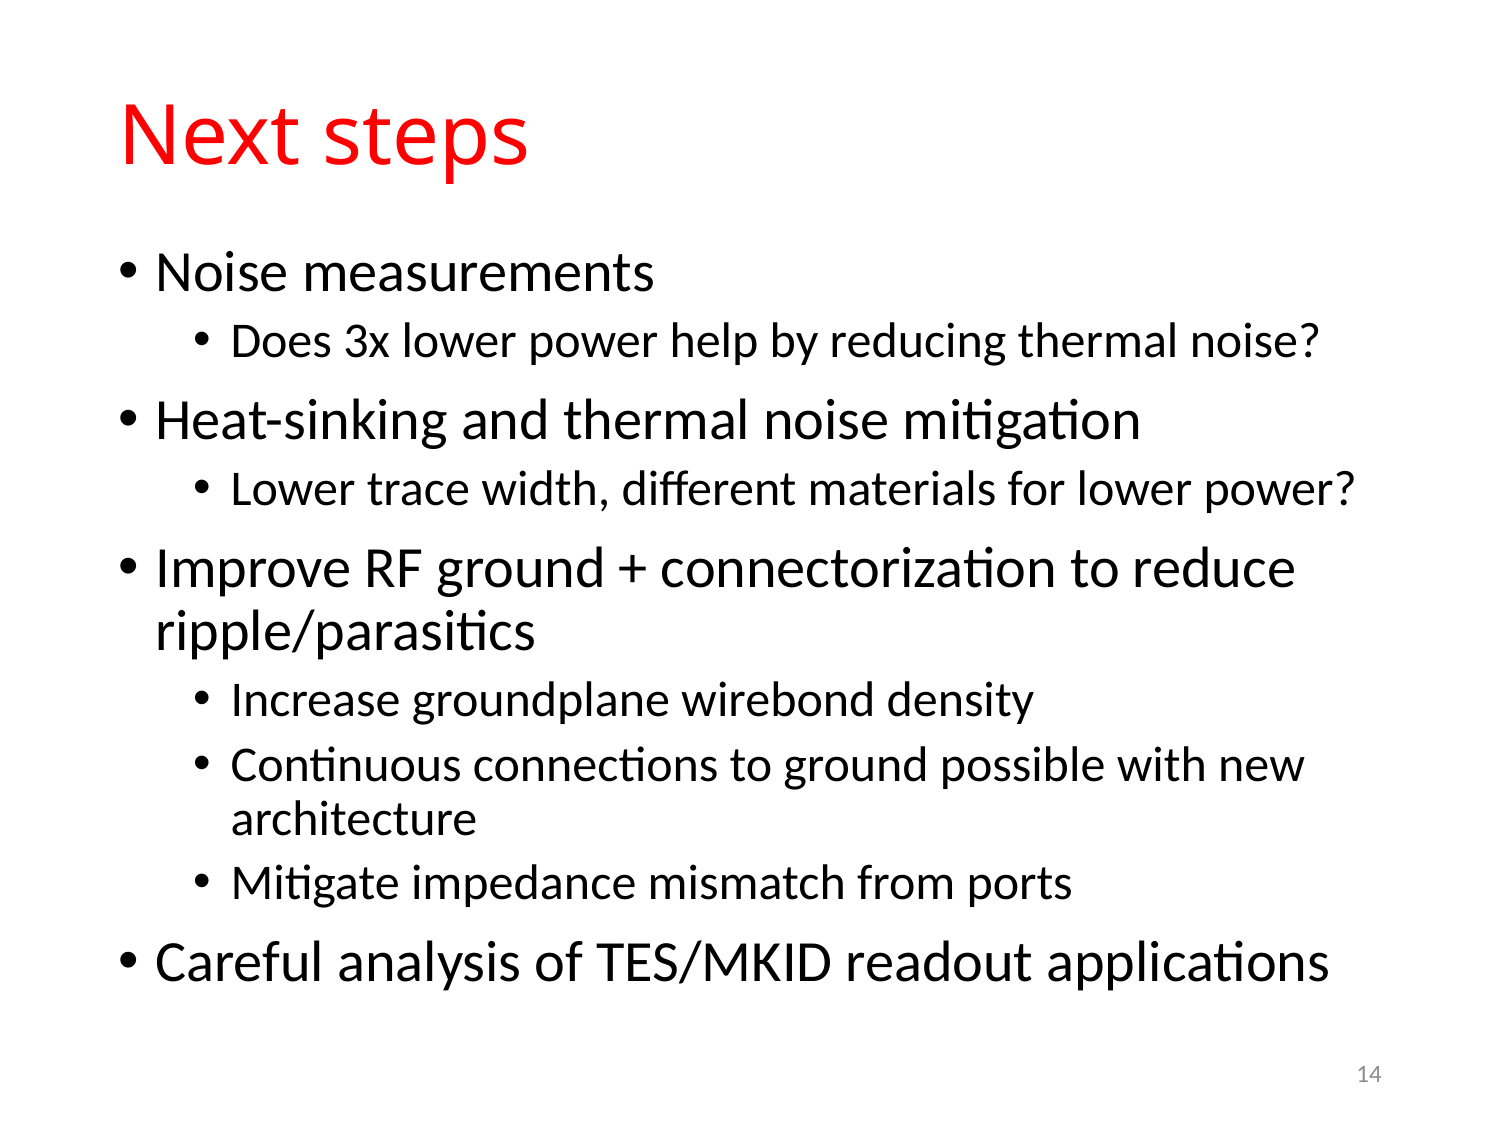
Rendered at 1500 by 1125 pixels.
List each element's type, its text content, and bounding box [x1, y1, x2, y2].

title Next steps [103, 28, 1397, 233]
list Noise measurements Does 3x lower power help by reducing thermal noise? Heat-sinking and thermal noise mitigation Lower trace width, different materials for lower power? Improve RF ground + connectorization to reduce ripple/parasitics Increase groundplane wirebond density Continuous connections to ground possible with new architecture Mitigate impedance mismatch from ports Careful analysis of TES/MKID readout applications [103, 233, 1397, 1036]
slide_number 14 [1059, 1042, 1397, 1103]
